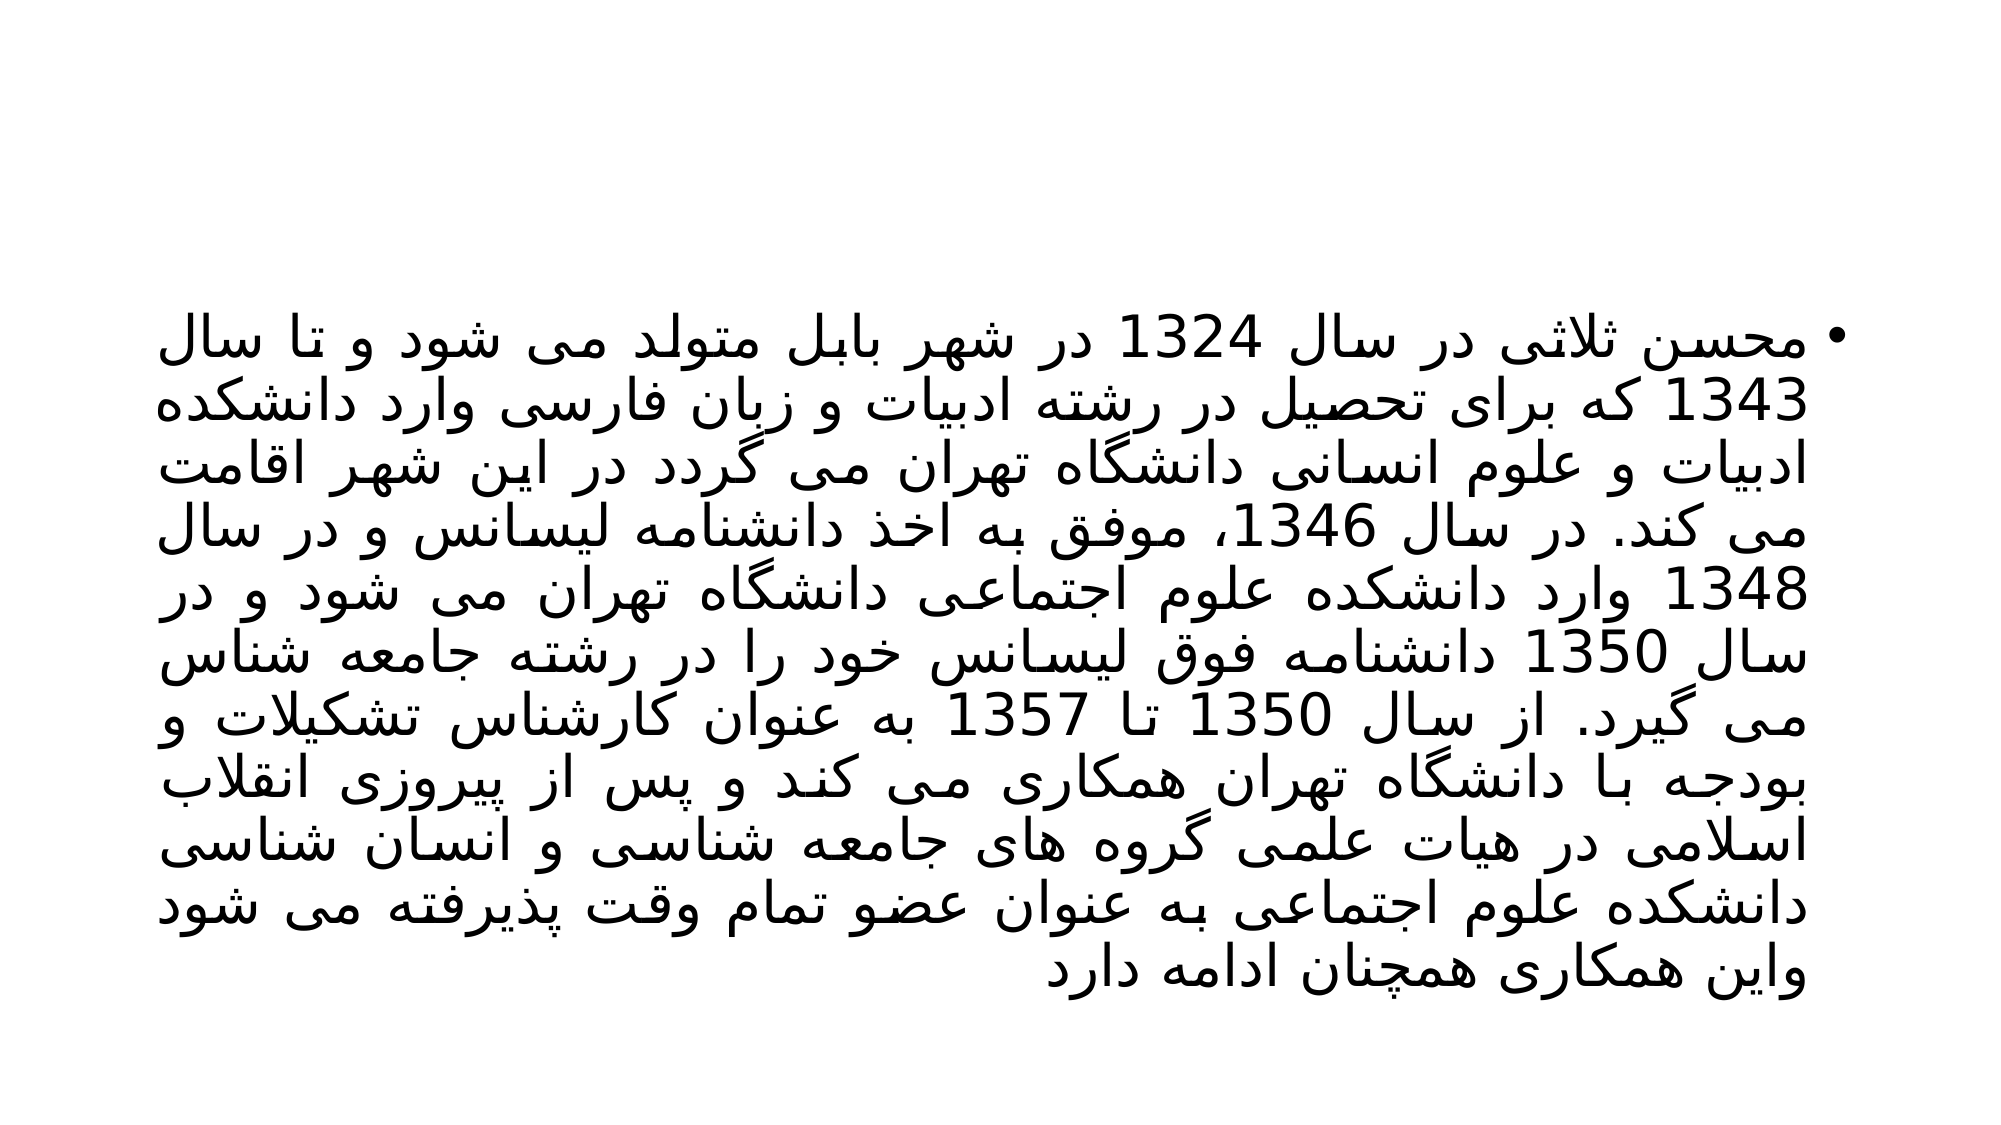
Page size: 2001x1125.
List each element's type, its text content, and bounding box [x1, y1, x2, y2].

list محسن ثلاثی در سال 1324 در شهر بابل متولد می شود و تا سال 1343 که برای تحصیل در رشته ادبیات و زبان فارسی وارد دانشکده ادبیات و علوم انسانی دانشگاه تهران می گردد در این شهر اقامت می کند. در سال 1346، موفق به اخذ دانشنامه لیسانس و در سال 1348 وارد دانشکده علوم اجتماعی دانشگاه تهران می شود و در سال 1350 دانشنامه فوق لیسانس خود را در رشته جامعه شناس می گیرد. از سال 1350 تا 1357 به عنوان کارشناس تشکیلات و بودجه با دانشگاه تهران همکاری می کند و پس از پیروزی انقلاب اسلامی در هیات علمی گروه های جامعه شناسی و انسان شناسی دانشکده علوم اجتماعی به عنوان عضو تمام وقت پذیرفته می شود واین همکاری همچنان ادامه دارد [137, 299, 1863, 1014]
